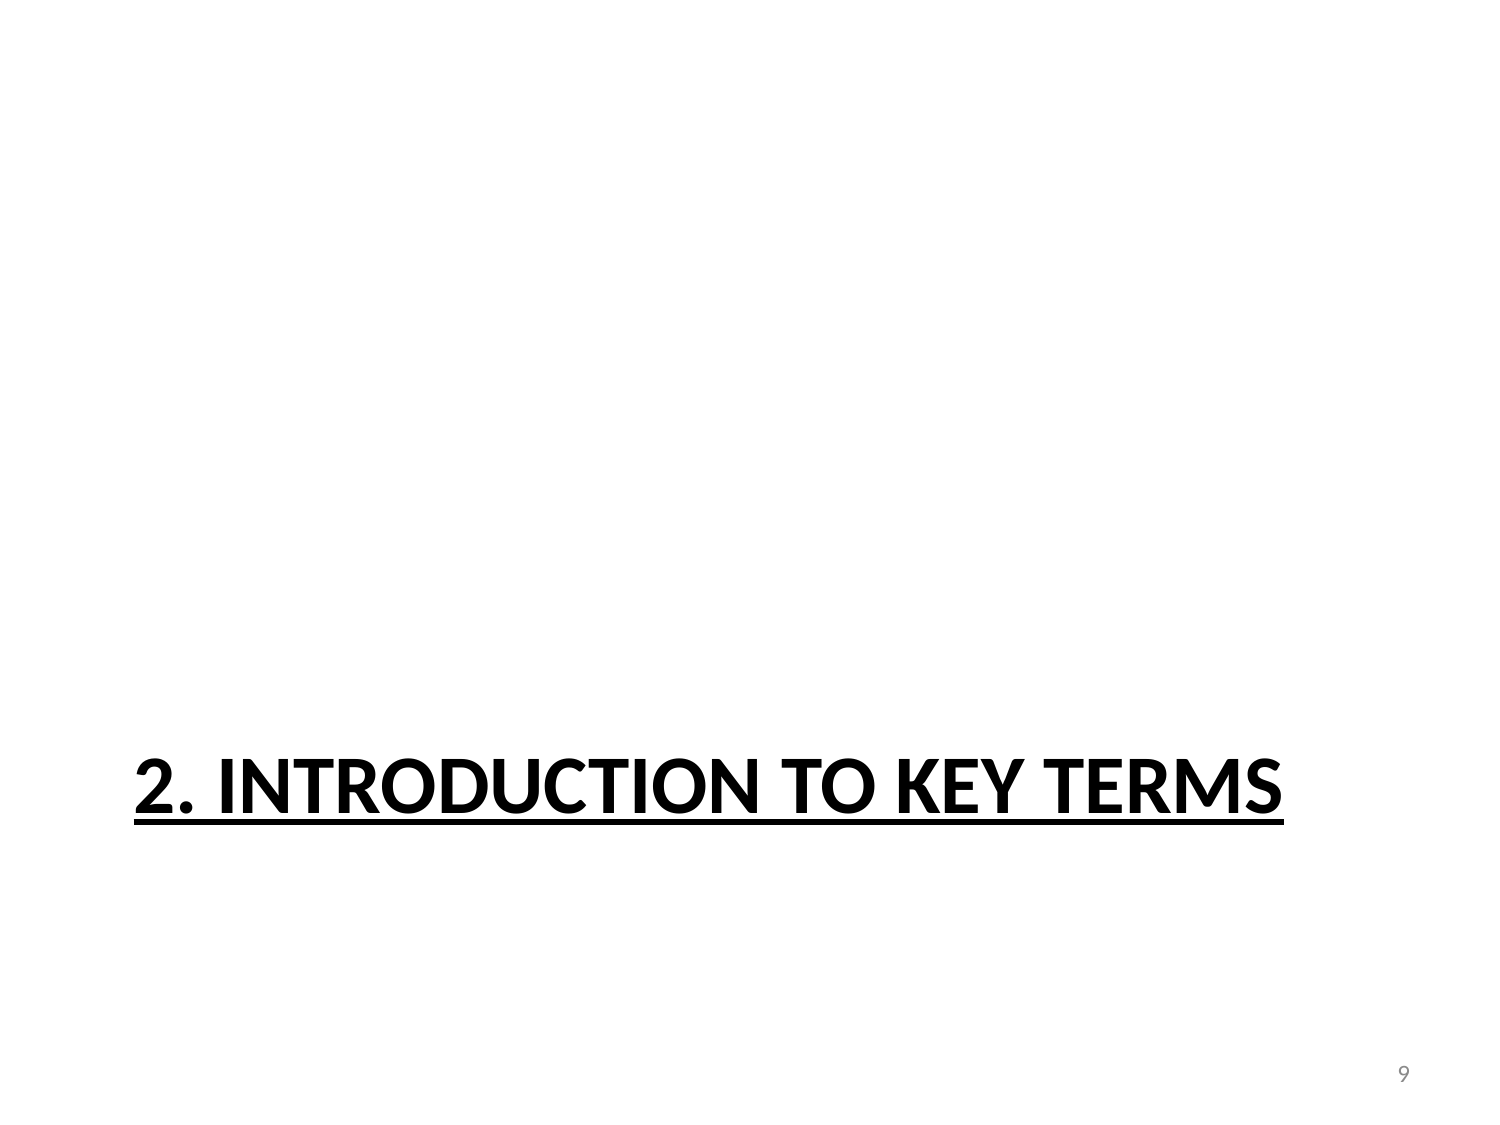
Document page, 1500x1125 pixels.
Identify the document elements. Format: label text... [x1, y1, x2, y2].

title 2. Introduction to key terms [118, 722, 1394, 947]
slide_number 9 [1074, 1042, 1425, 1103]
